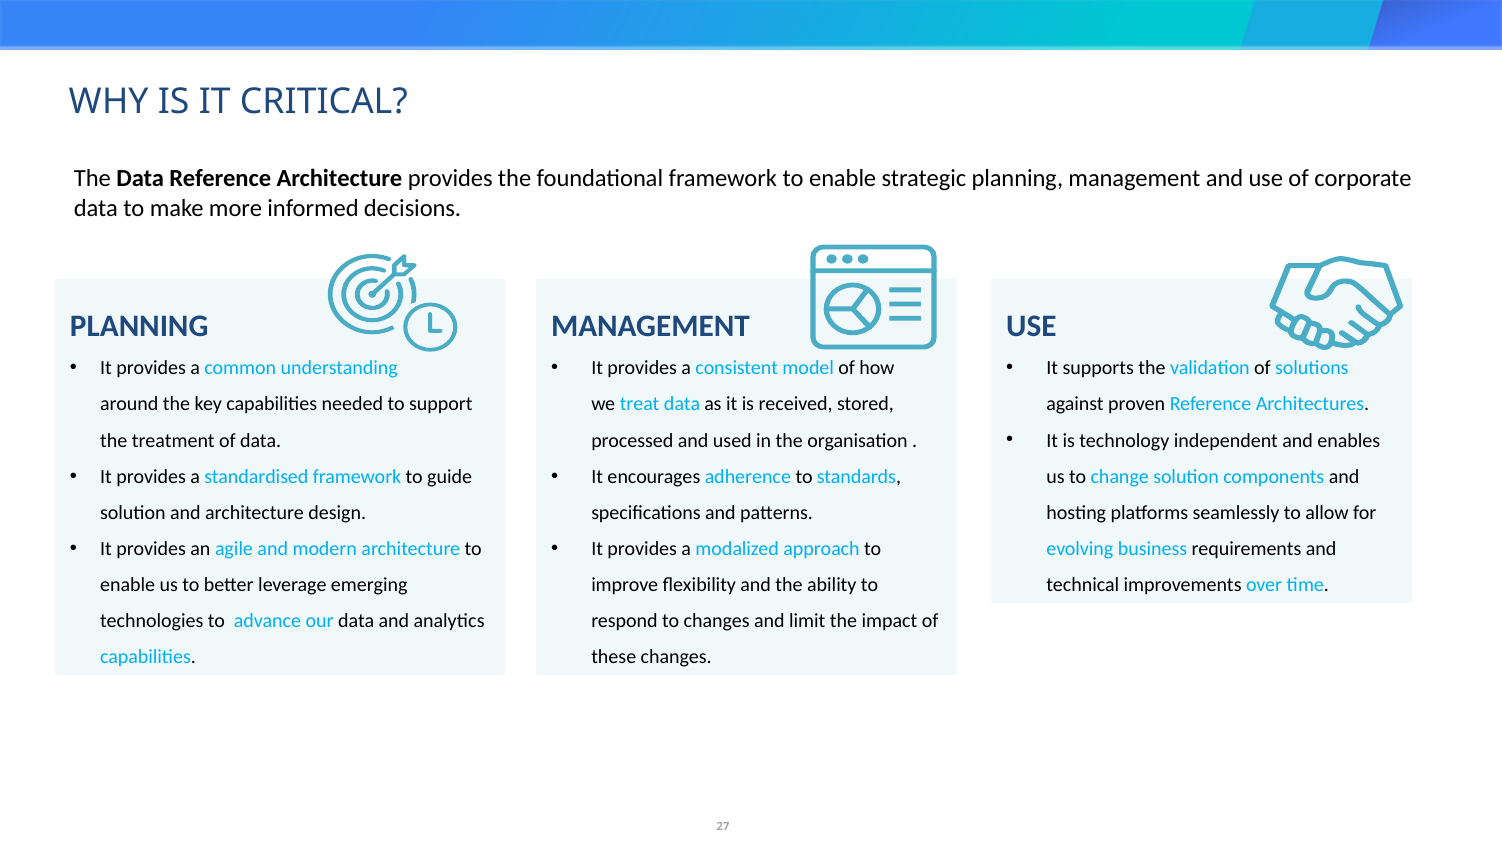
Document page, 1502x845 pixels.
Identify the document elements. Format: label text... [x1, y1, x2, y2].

picture [0, 0, 1502, 51]
text_box WHY IS IT CRITICAL? [60, 73, 1344, 126]
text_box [54, 154, 1436, 677]
text_box 27 [706, 819, 740, 835]
